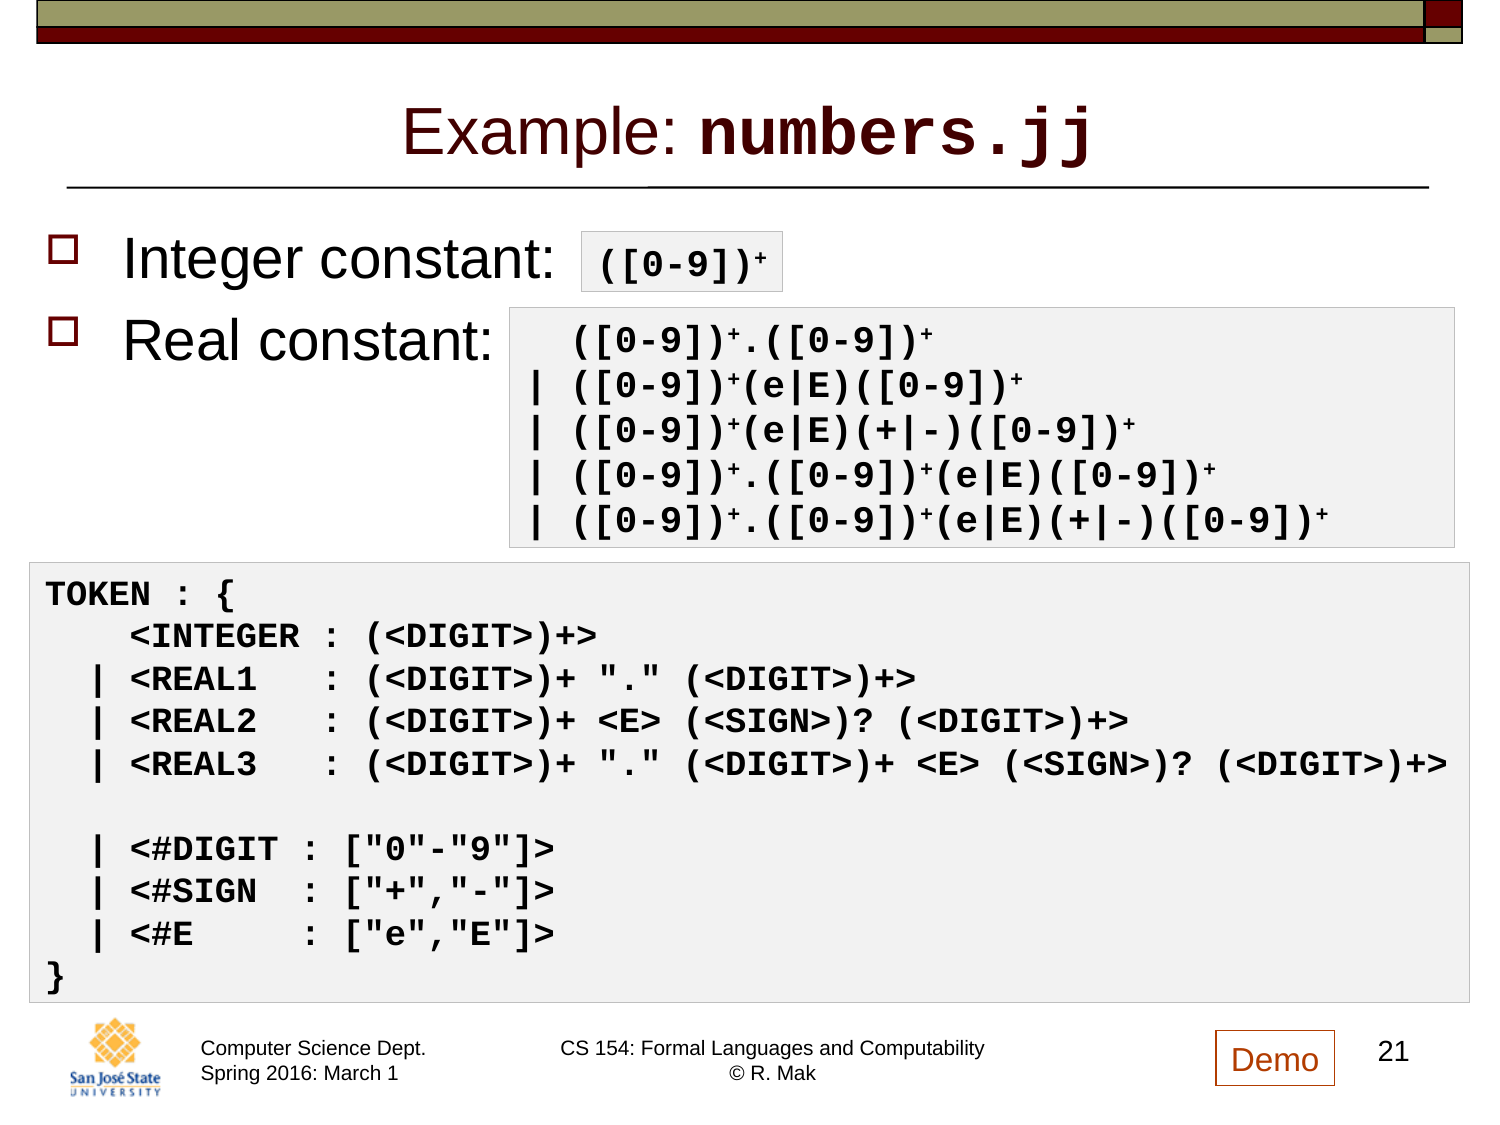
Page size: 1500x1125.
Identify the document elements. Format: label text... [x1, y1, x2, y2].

text_box TOKEN : { <INTEGER : (<DIGIT>)+> | <REAL1 : (<DIGIT>)+ "." (<DIGIT>)+> | <REAL2 : (<DIGIT>)+ <E> (<SIGN>)? (<DIGIT>)+> | <REAL3 : (<DIGIT>)+ "." (<DIGIT>)+ <E> (<SIGN>)? (<DIGIT>)+> | <#DIGIT : ["0"-"9"]> | <#SIGN : ["+","-"]> | <#E : ["e","E"]> } [29, 562, 1470, 1003]
picture [60, 1012, 166, 1112]
slide_number 21 [1112, 1025, 1425, 1100]
text_box Demo [1216, 1030, 1335, 1086]
text_box ([0-9])+.([0-9])+ | ([0-9])+(e|E)([0-9])+ | ([0-9])+(e|E)(+|-)([0-9])+ | ([0-9])+.([0-9])+(e|E)([0-9])+ | ([0-9])+.([0-9])+(e|E)(+|-)([0-9])+ [509, 307, 1455, 548]
title Example: numbers.jj [75, 67, 1425, 175]
text_box ([0-9])+ [581, 231, 783, 292]
list Integer constant: Real constant: [30, 212, 585, 428]
